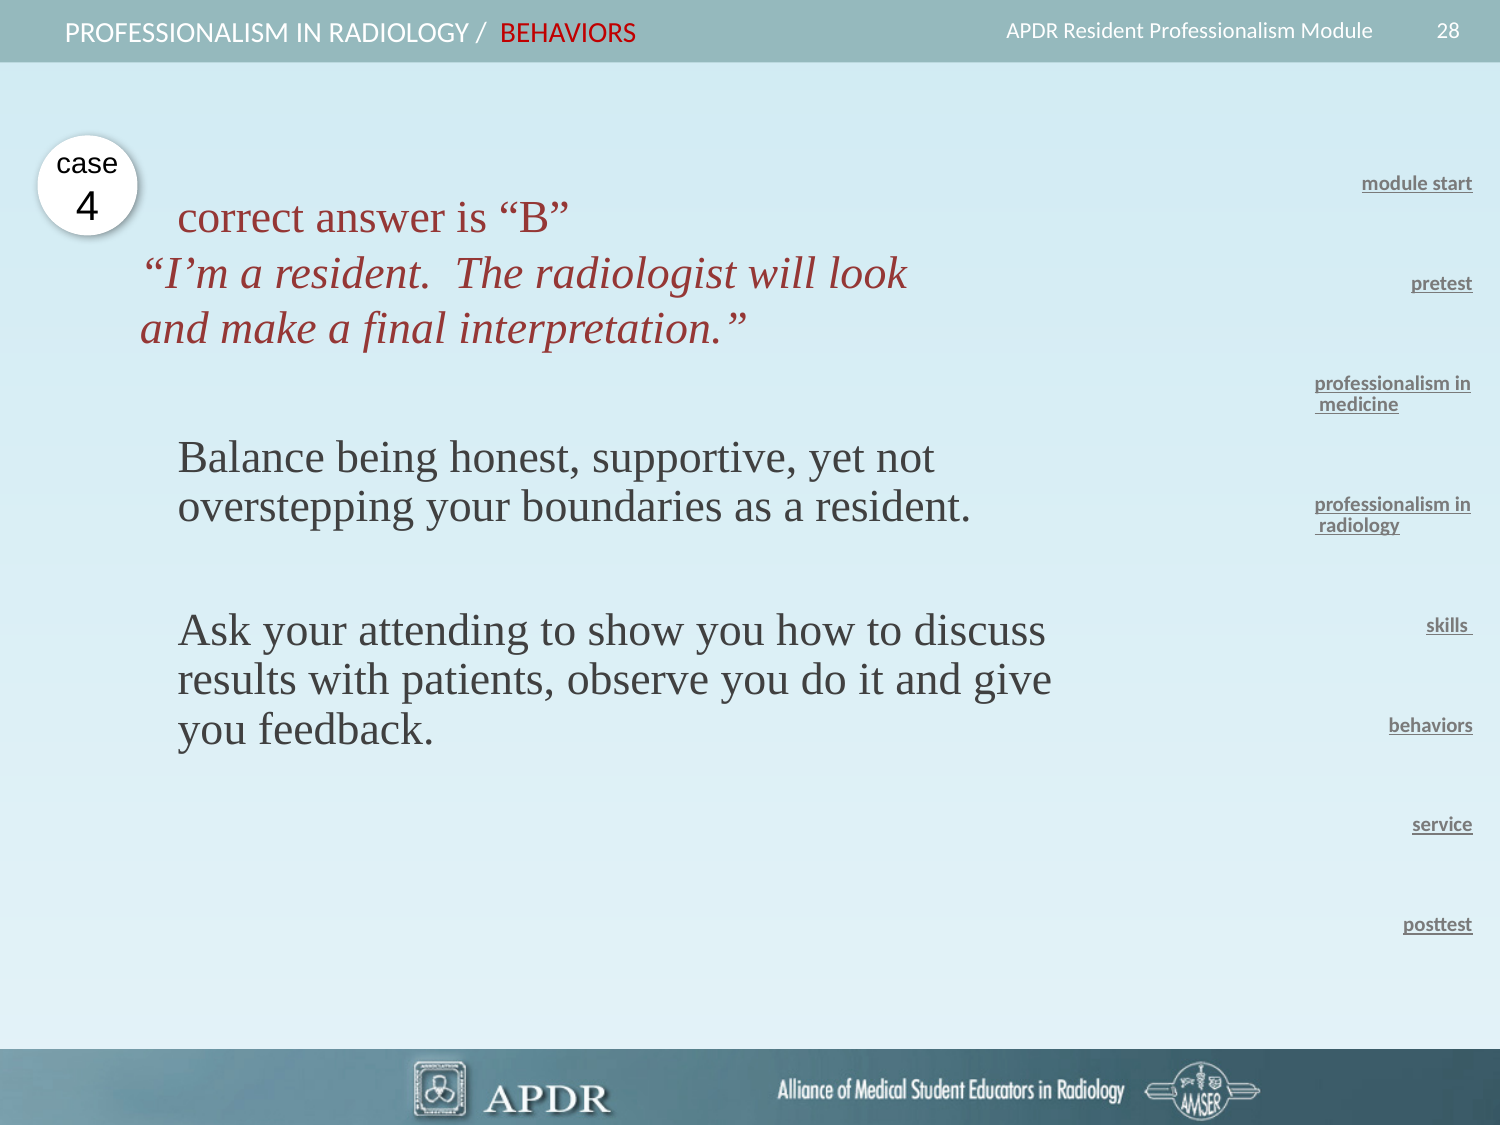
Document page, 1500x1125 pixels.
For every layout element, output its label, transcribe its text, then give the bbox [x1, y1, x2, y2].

text_box APDR Resident Professionalism Module [991, 8, 1417, 51]
picture [0, 1049, 1500, 1125]
text_box correct answer is “B” “I’m a resident. The radiologist will look and make a final interpretation.” [125, 174, 1000, 400]
text_box case 4 [37, 135, 138, 236]
text_box Professionalism in radiology / behaviors [50, 6, 850, 56]
text_box 28 [1399, 5, 1475, 53]
text_box [0, 0, 1500, 64]
list Balance being honest, supportive, yet not overstepping your boundaries as a resident. Ask your attending to show you how to discuss results with patients, observe you do it and give you feedback. [162, 425, 1138, 800]
text_box module start pretest professionalism in medicine professionalism in radiology skills behaviors service posttest [1299, 162, 1488, 975]
